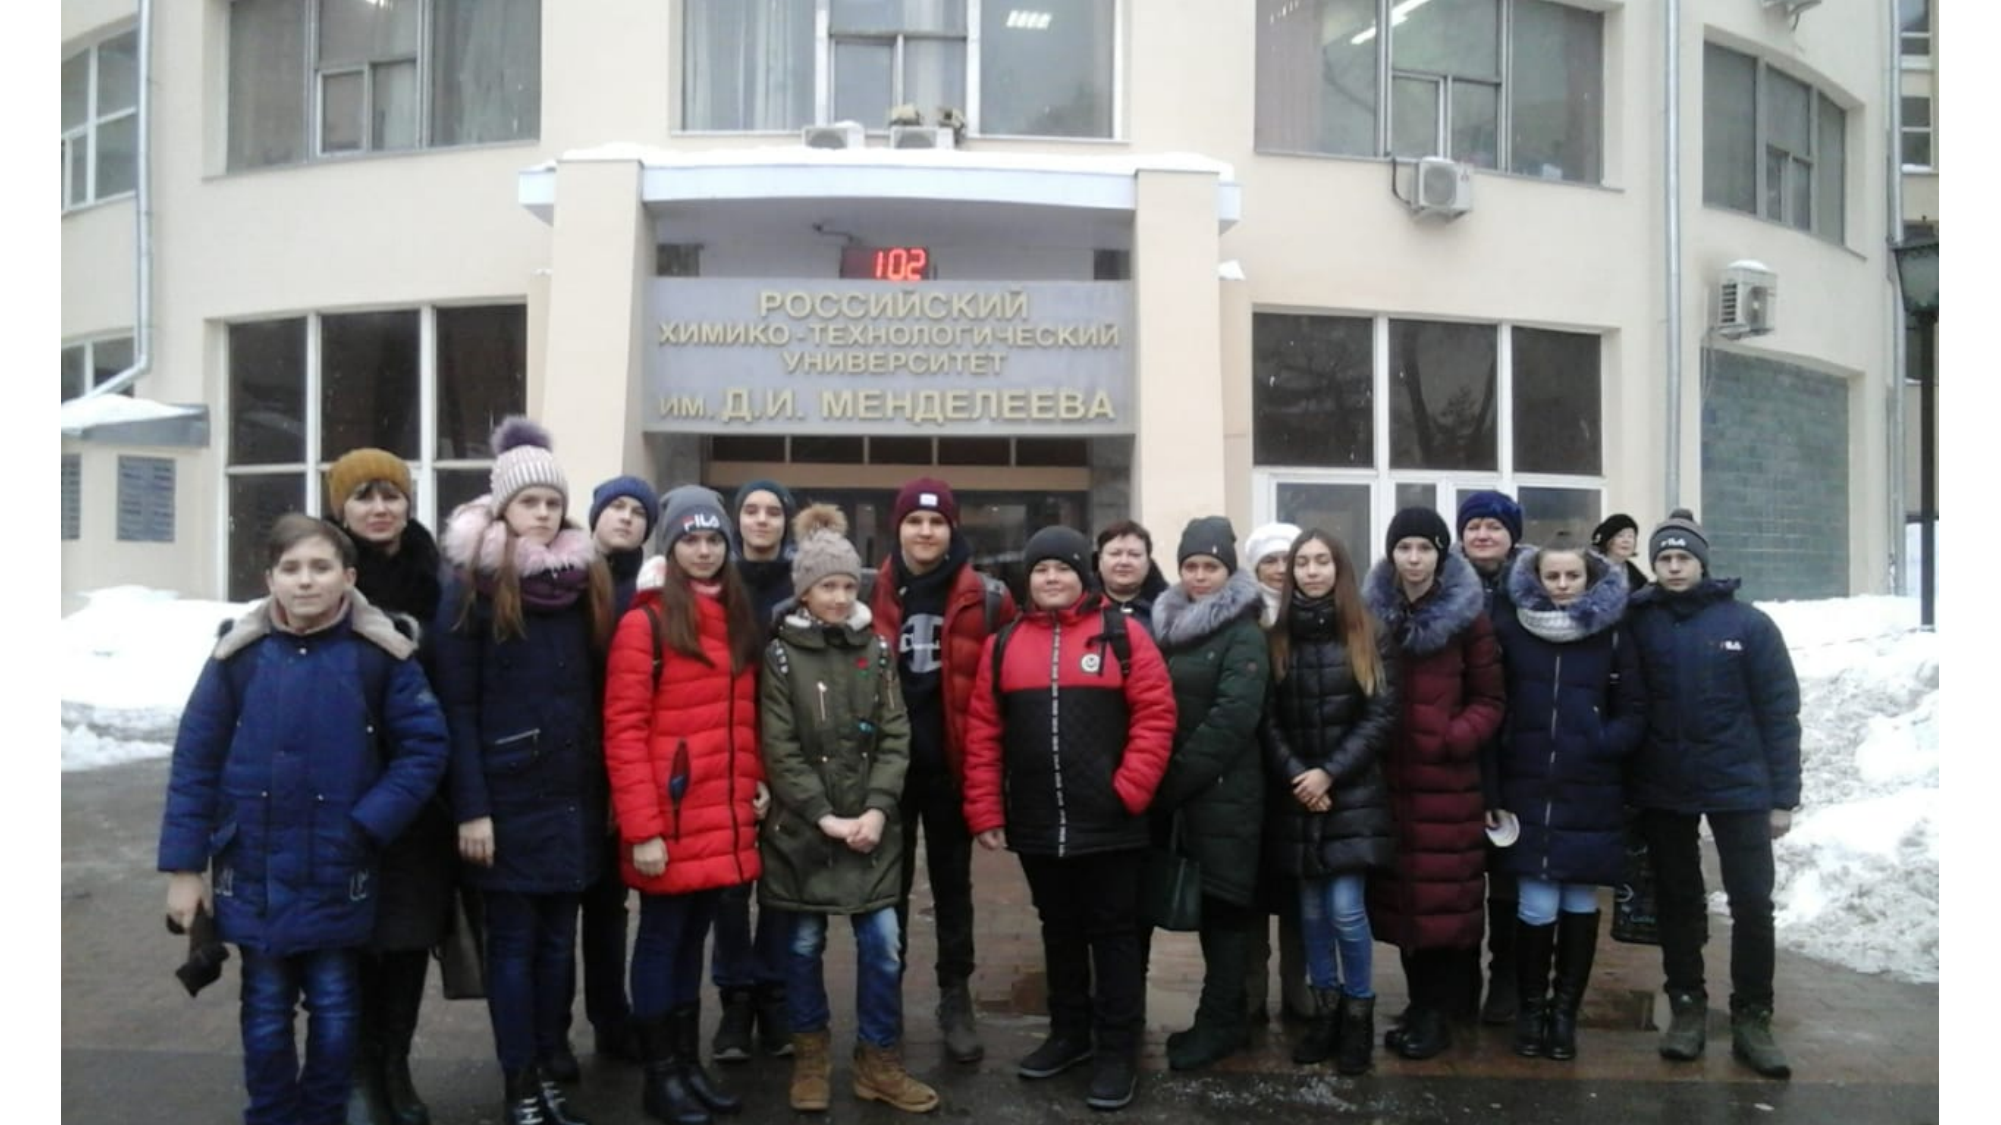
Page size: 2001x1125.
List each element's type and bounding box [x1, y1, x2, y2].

list [61, 0, 1939, 1125]
